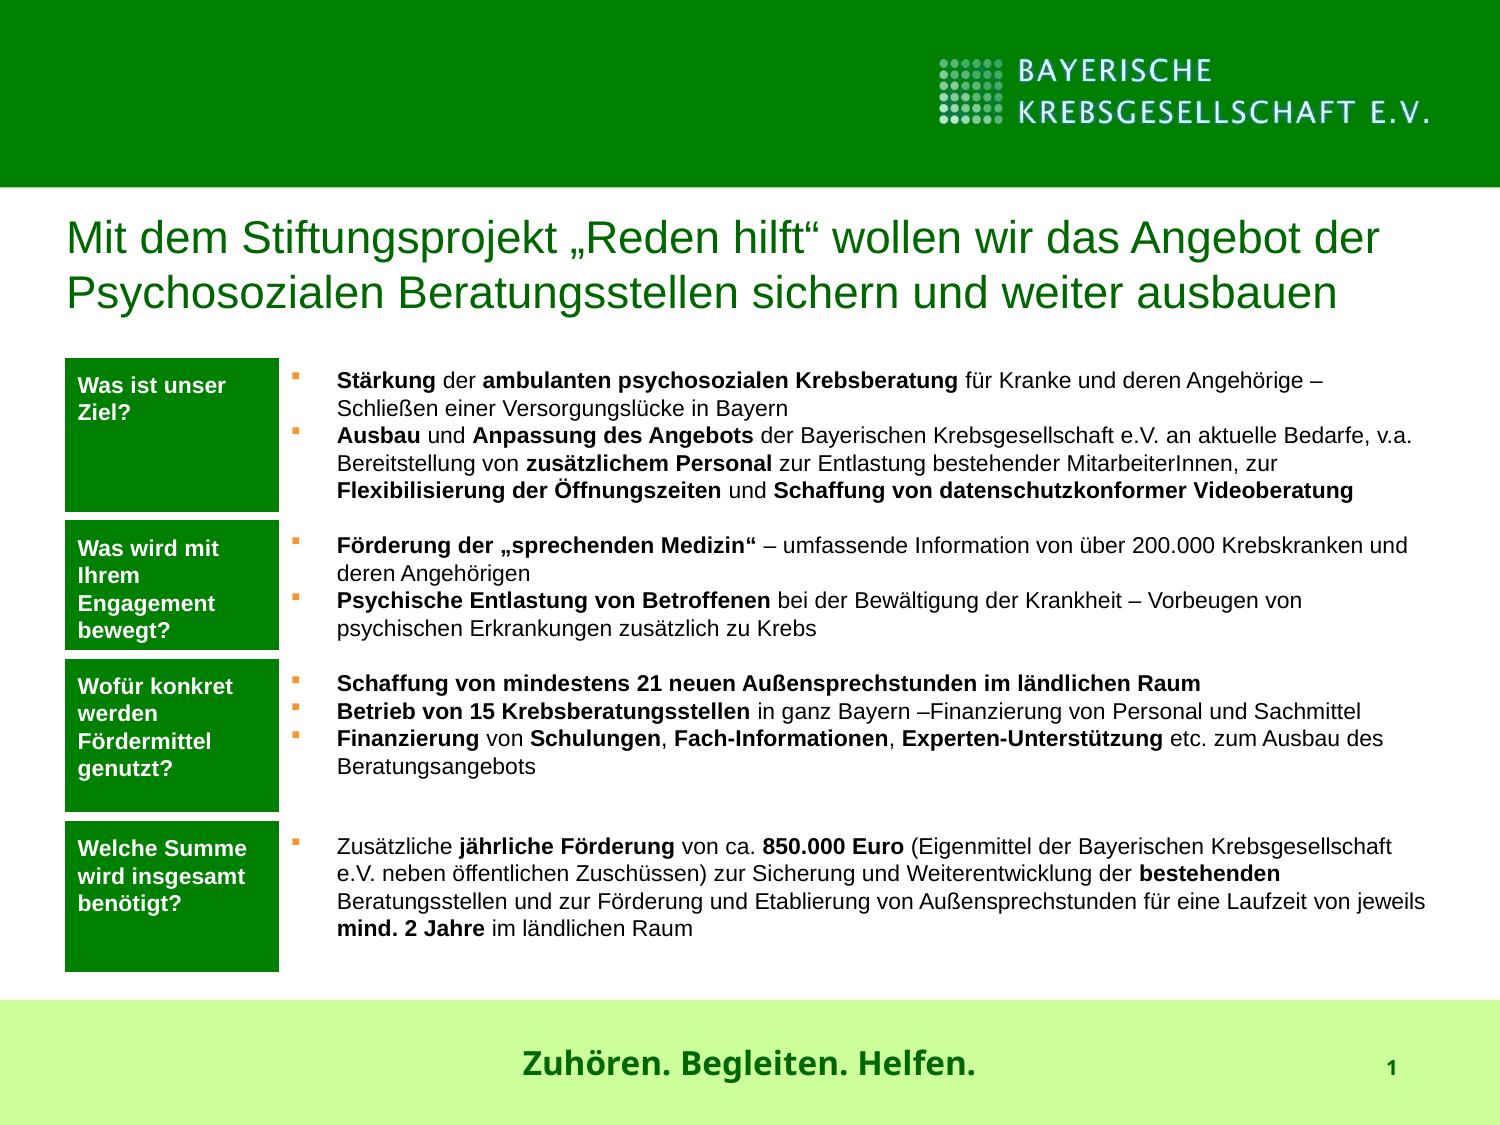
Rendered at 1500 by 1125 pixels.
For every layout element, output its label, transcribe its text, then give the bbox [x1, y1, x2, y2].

text_box Welche Summe wird insgesamt benötigt? [65, 822, 278, 972]
text_box Stärkung der ambulanten psychosozialen Krebsberatung für Kranke und deren Angehörige – Schließen einer Versorgungslücke in Bayern Ausbau und Anpassung des Angebots der Bayerischen Krebsgesellschaft e.V. an aktuelle Bedarfe, v.a. Bereitstellung von zusätzlichem Personal zur Entlastung bestehender MitarbeiterInnen, zur Flexibilisierung der Öffnungszeiten und Schaffung von datenschutzkonformer Videoberatung [290, 353, 1429, 507]
text_box Was wird mit Ihrem Engagement bewegt? [65, 521, 278, 649]
title Mit dem Stiftungsprojekt „Reden hilft“ wollen wir das Angebot der Psychosozialen Beratungsstellen sichern und weiter ausbauen [66, 206, 1430, 319]
text_box Wofür konkret werden Fördermittel genutzt? [65, 659, 278, 812]
text_box Förderung der „sprechenden Medizin“ – umfassende Information von über 200.000 Krebskranken und deren Angehörigen Psychische Entlastung von Betroffenen bei der Bewältigung der Krankheit – Vorbeugen von psychischen Erkrankungen zusätzlich zu Krebs [290, 518, 1429, 648]
text_box Was ist unser Ziel? [65, 358, 278, 511]
picture [888, 52, 1478, 130]
text_box Schaffung von mindestens 21 neuen Außensprechstunden im ländlichen Raum Betrieb von 15 Krebsberatungsstellen in ganz Bayern –Finanzierung von Personal und Sachmittel Finanzierung von Schulungen, Fach-Informationen, Experten-Unterstützung etc. zum Ausbau des Beratungsangebots [290, 657, 1429, 810]
text_box Zusätzliche jährliche Förderung von ca. 850.000 Euro (Eigenmittel der Bayerischen Krebsgesellschaft e.V. neben öffentlichen Zuschüssen) zur Sicherung und Weiterentwicklung der bestehenden Beratungsstellen und zur Förderung und Etablierung von Außensprechstunden für eine Laufzeit von jeweils mind. 2 Jahre im ländlichen Raum [290, 819, 1429, 970]
slide_number 1 [1370, 1046, 1450, 1088]
